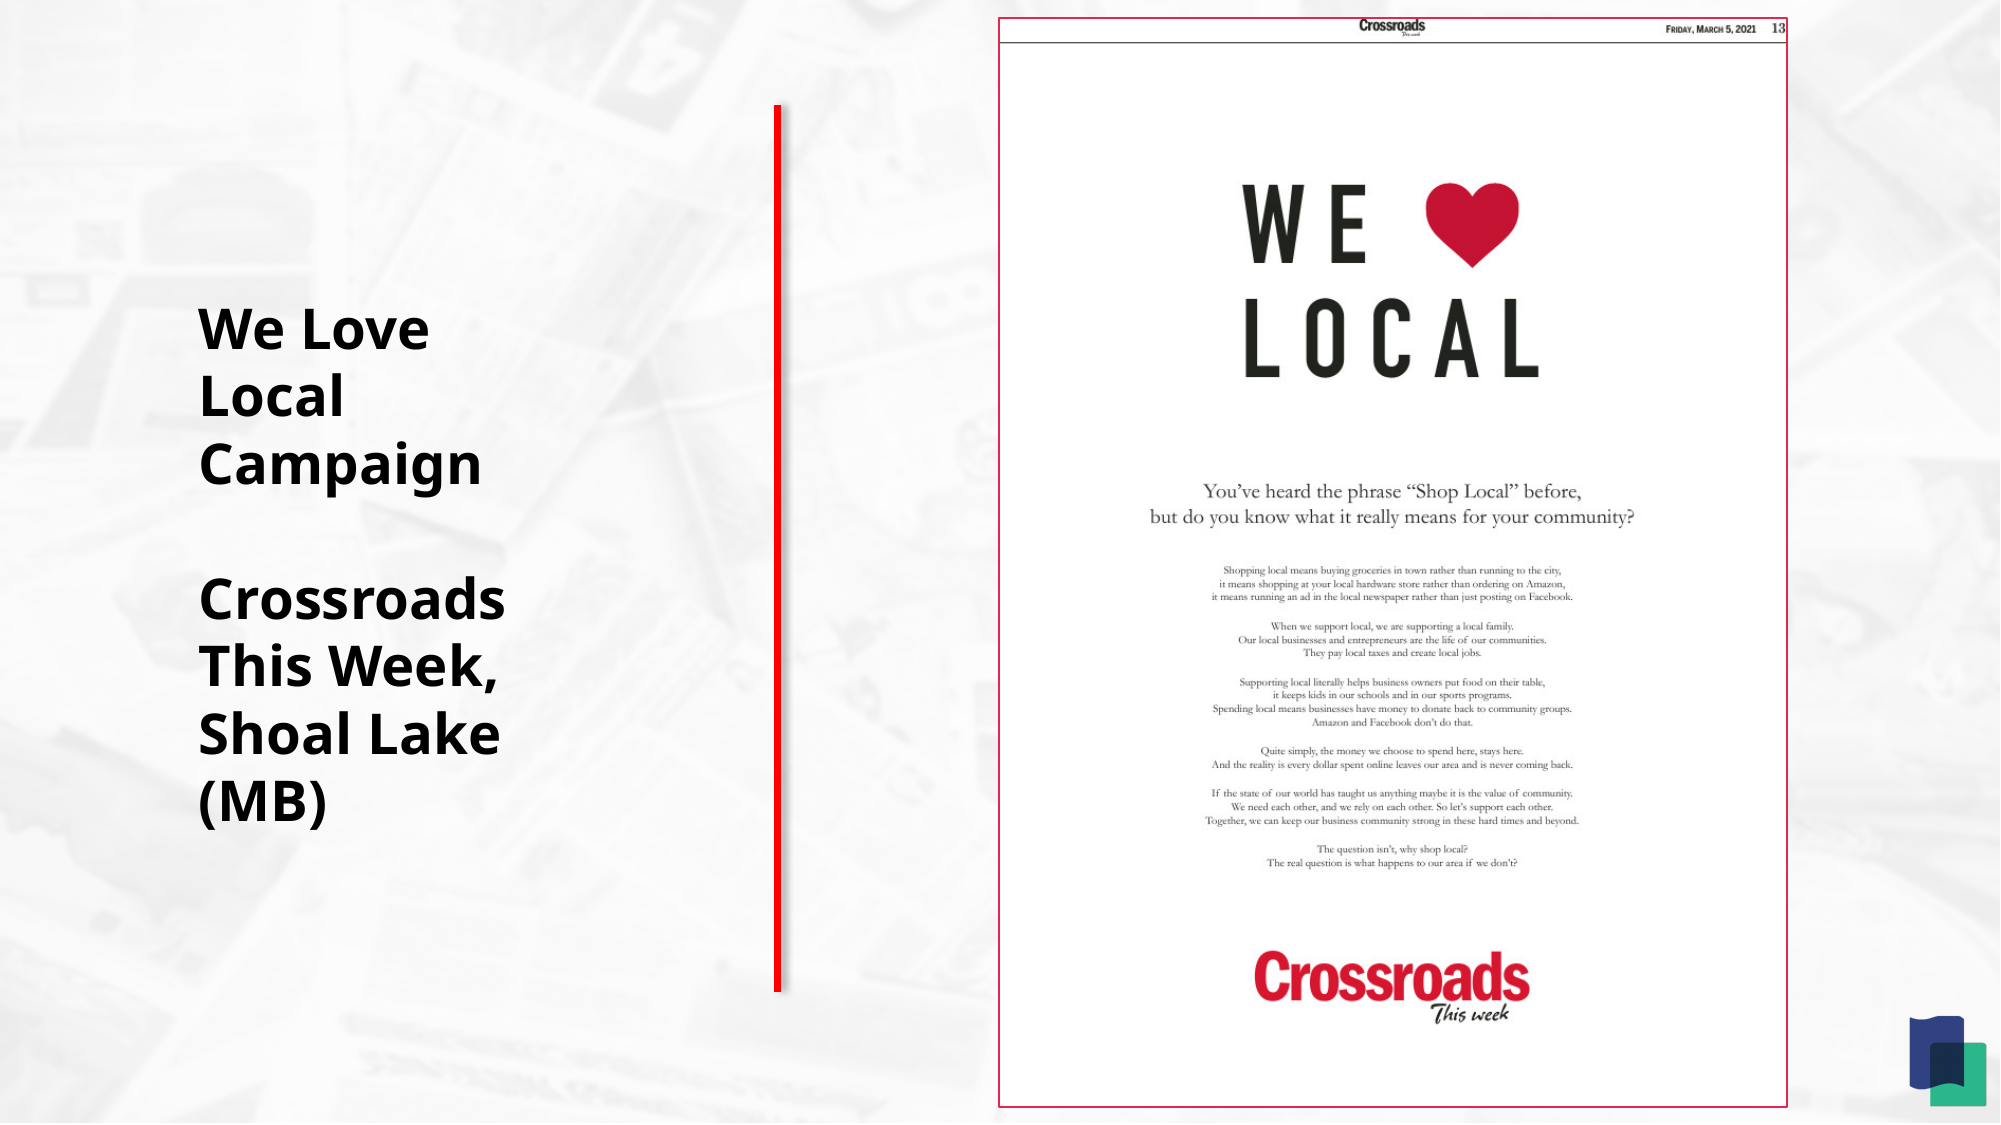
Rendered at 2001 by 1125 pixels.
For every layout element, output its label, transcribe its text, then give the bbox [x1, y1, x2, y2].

title We Love Local Campaign Crossroads This Week, Shoal Lake (MB) [183, 105, 597, 1021]
picture [1899, 1004, 1996, 1118]
picture [999, 18, 1786, 1106]
